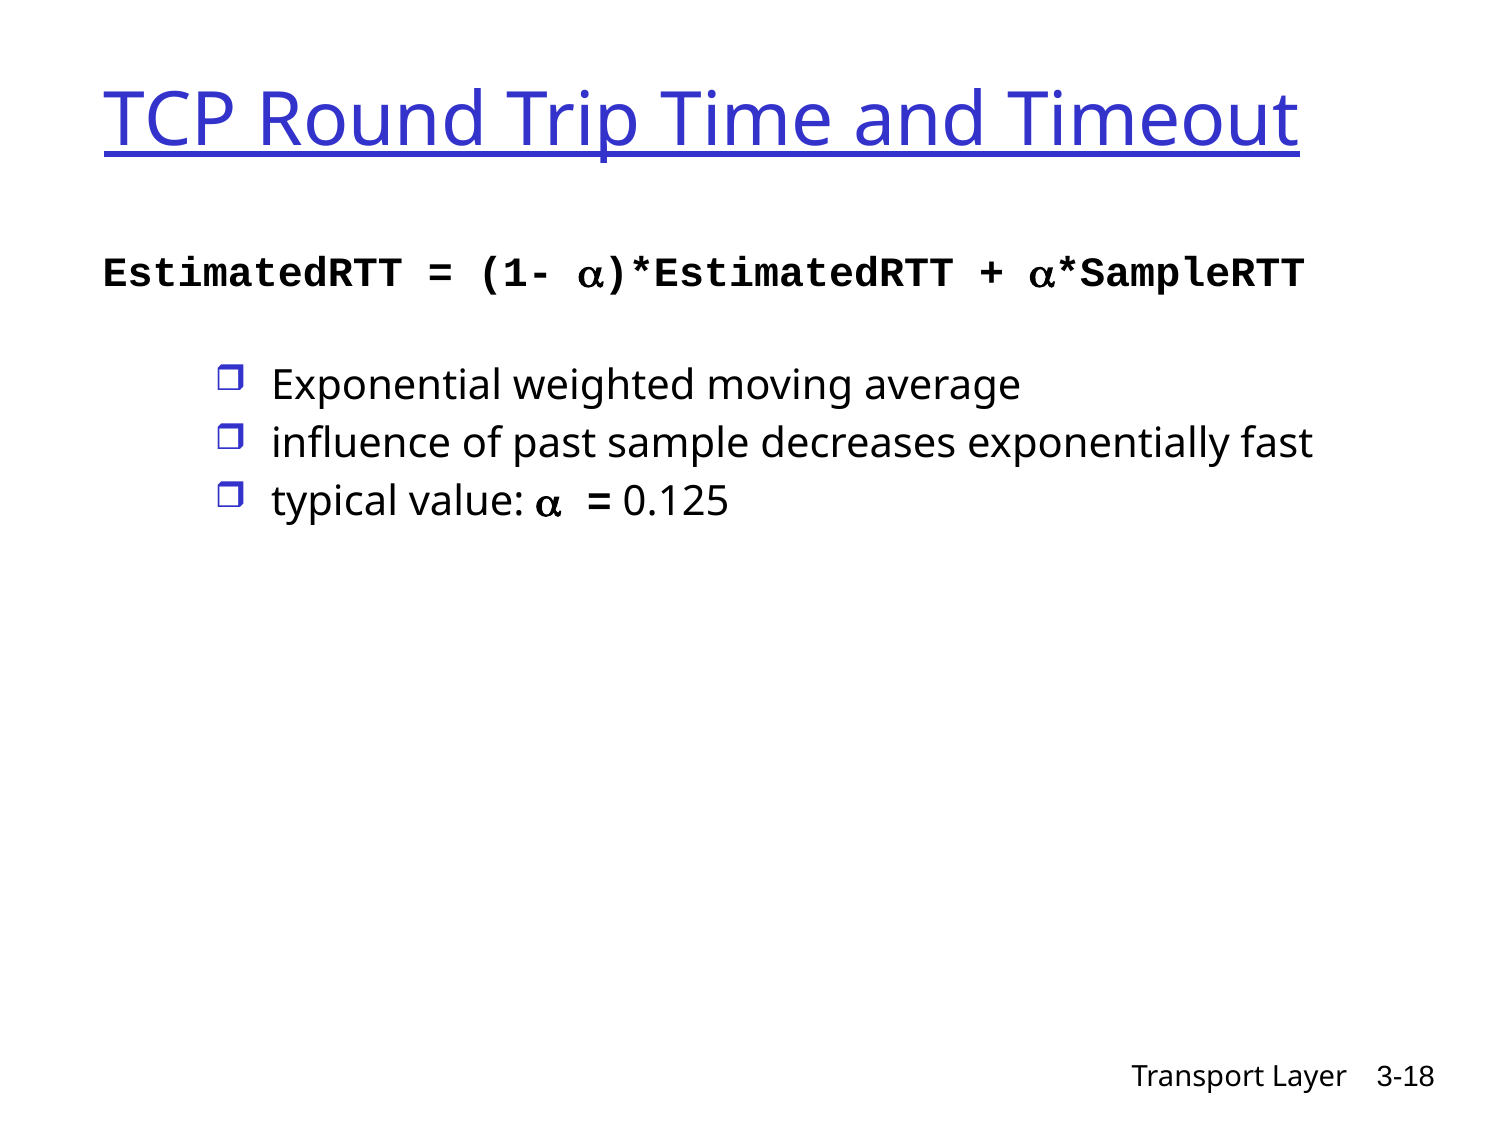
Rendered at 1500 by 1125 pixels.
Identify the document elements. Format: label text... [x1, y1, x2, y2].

footer Transport Layer [887, 1049, 1338, 1125]
text_box EstimatedRTT = (1- )*EstimatedRTT + *SampleRTT [87, 237, 1321, 303]
title TCP Round Trip Time and Timeout [88, 21, 1365, 210]
slide_number 3-18 [1338, 1049, 1451, 1125]
text_box Exponential weighted moving average influence of past sample decreases exponentially fast typical value:  = 0.125 [199, 350, 1360, 558]
